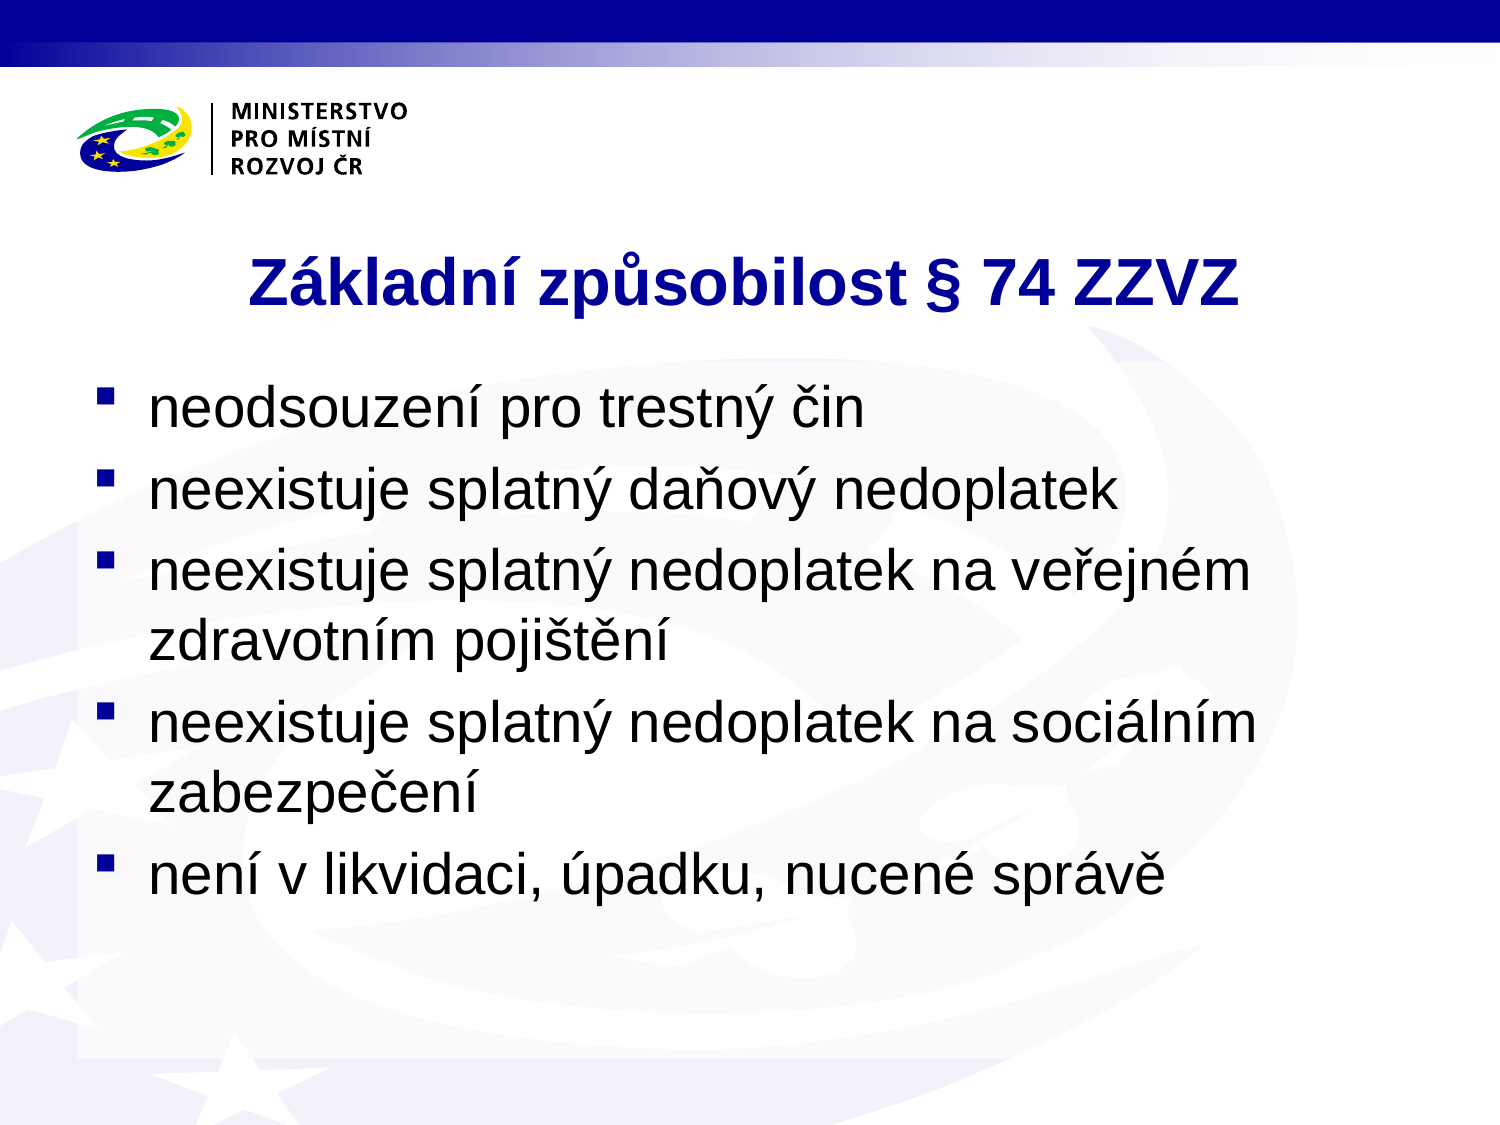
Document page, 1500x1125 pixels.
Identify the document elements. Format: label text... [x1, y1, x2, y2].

title Základní způsobilost § 74 ZZVZ [64, 231, 1425, 315]
list neodsouzení pro trestný čin neexistuje splatný daňový nedoplatek neexistuje splatný nedoplatek na veřejném zdravotním pojištění neexistuje splatný nedoplatek na sociálním zabezpečení není v likvidaci, úpadku, nucené správě [77, 361, 1428, 1059]
